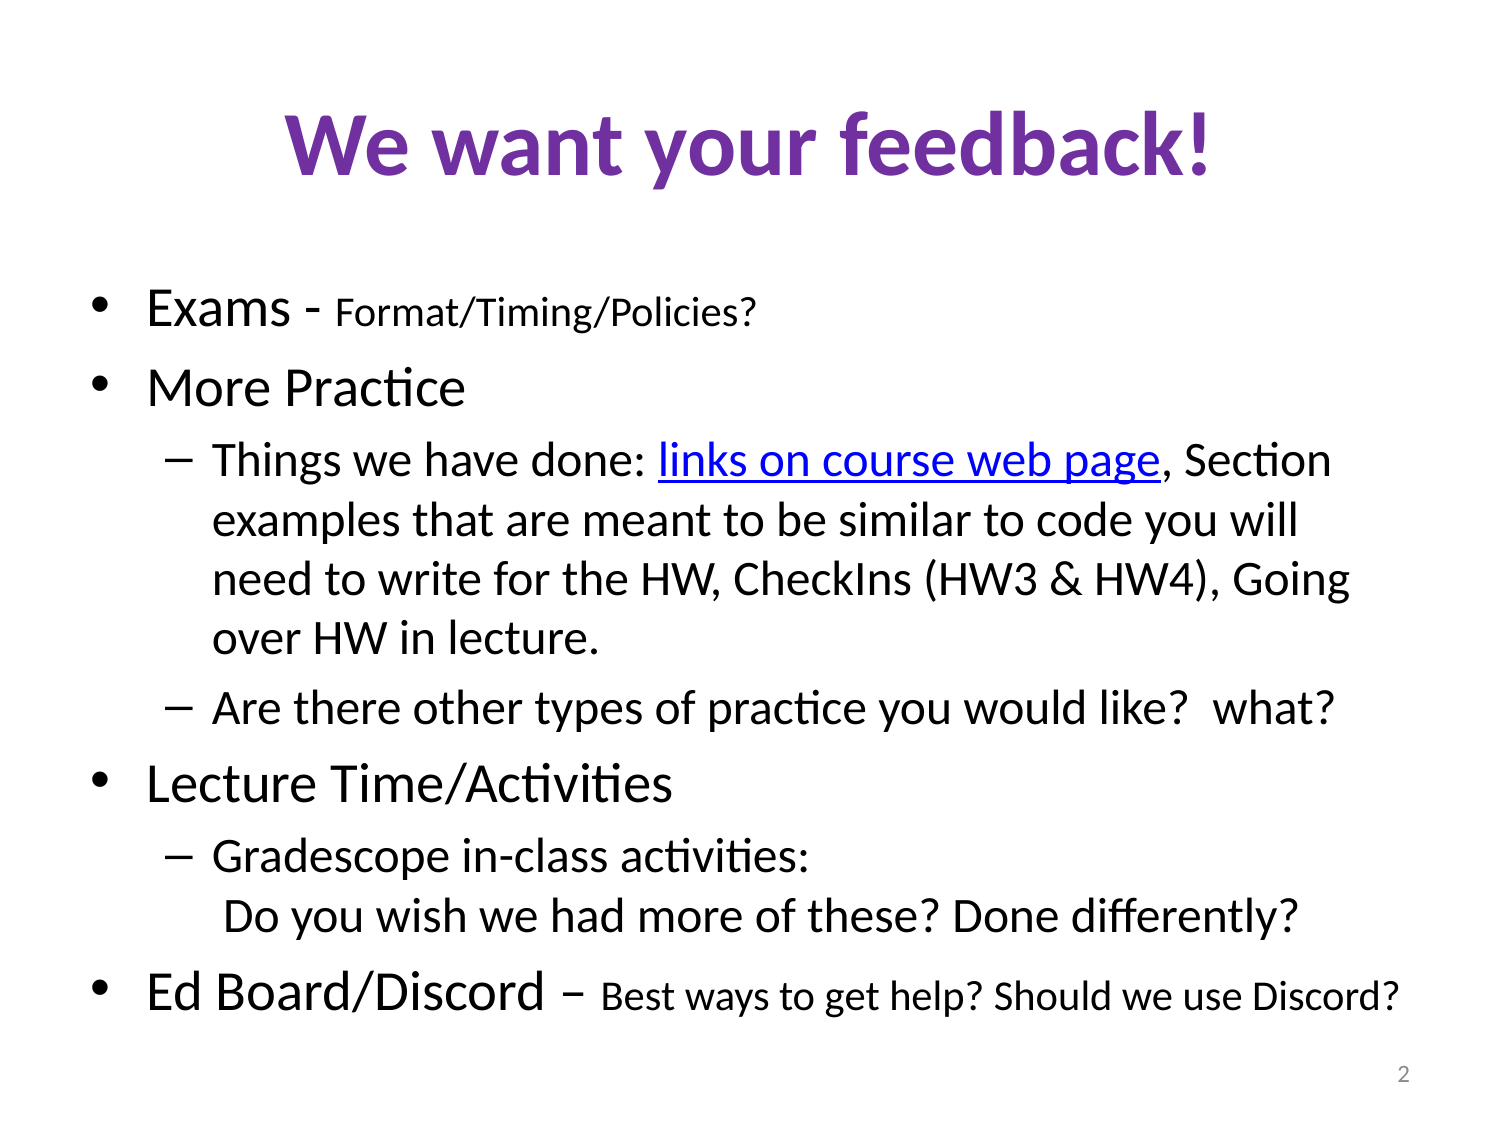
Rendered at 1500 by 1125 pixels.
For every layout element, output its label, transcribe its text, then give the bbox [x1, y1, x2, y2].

list Exams - Format/Timing/Policies? More Practice Things we have done: links on course web page, Section examples that are meant to be similar to code you will need to write for the HW, CheckIns (HW3 & HW4), Going over HW in lecture. Are there other types of practice you would like? what? Lecture Time/Activities Gradescope in-class activities: Do you wish we had more of these? Done differently? Ed Board/Discord – Best ways to get help? Should we use Discord? [75, 262, 1425, 1043]
title We want your feedback! [75, 45, 1425, 233]
slide_number 2 [1074, 1042, 1425, 1103]
